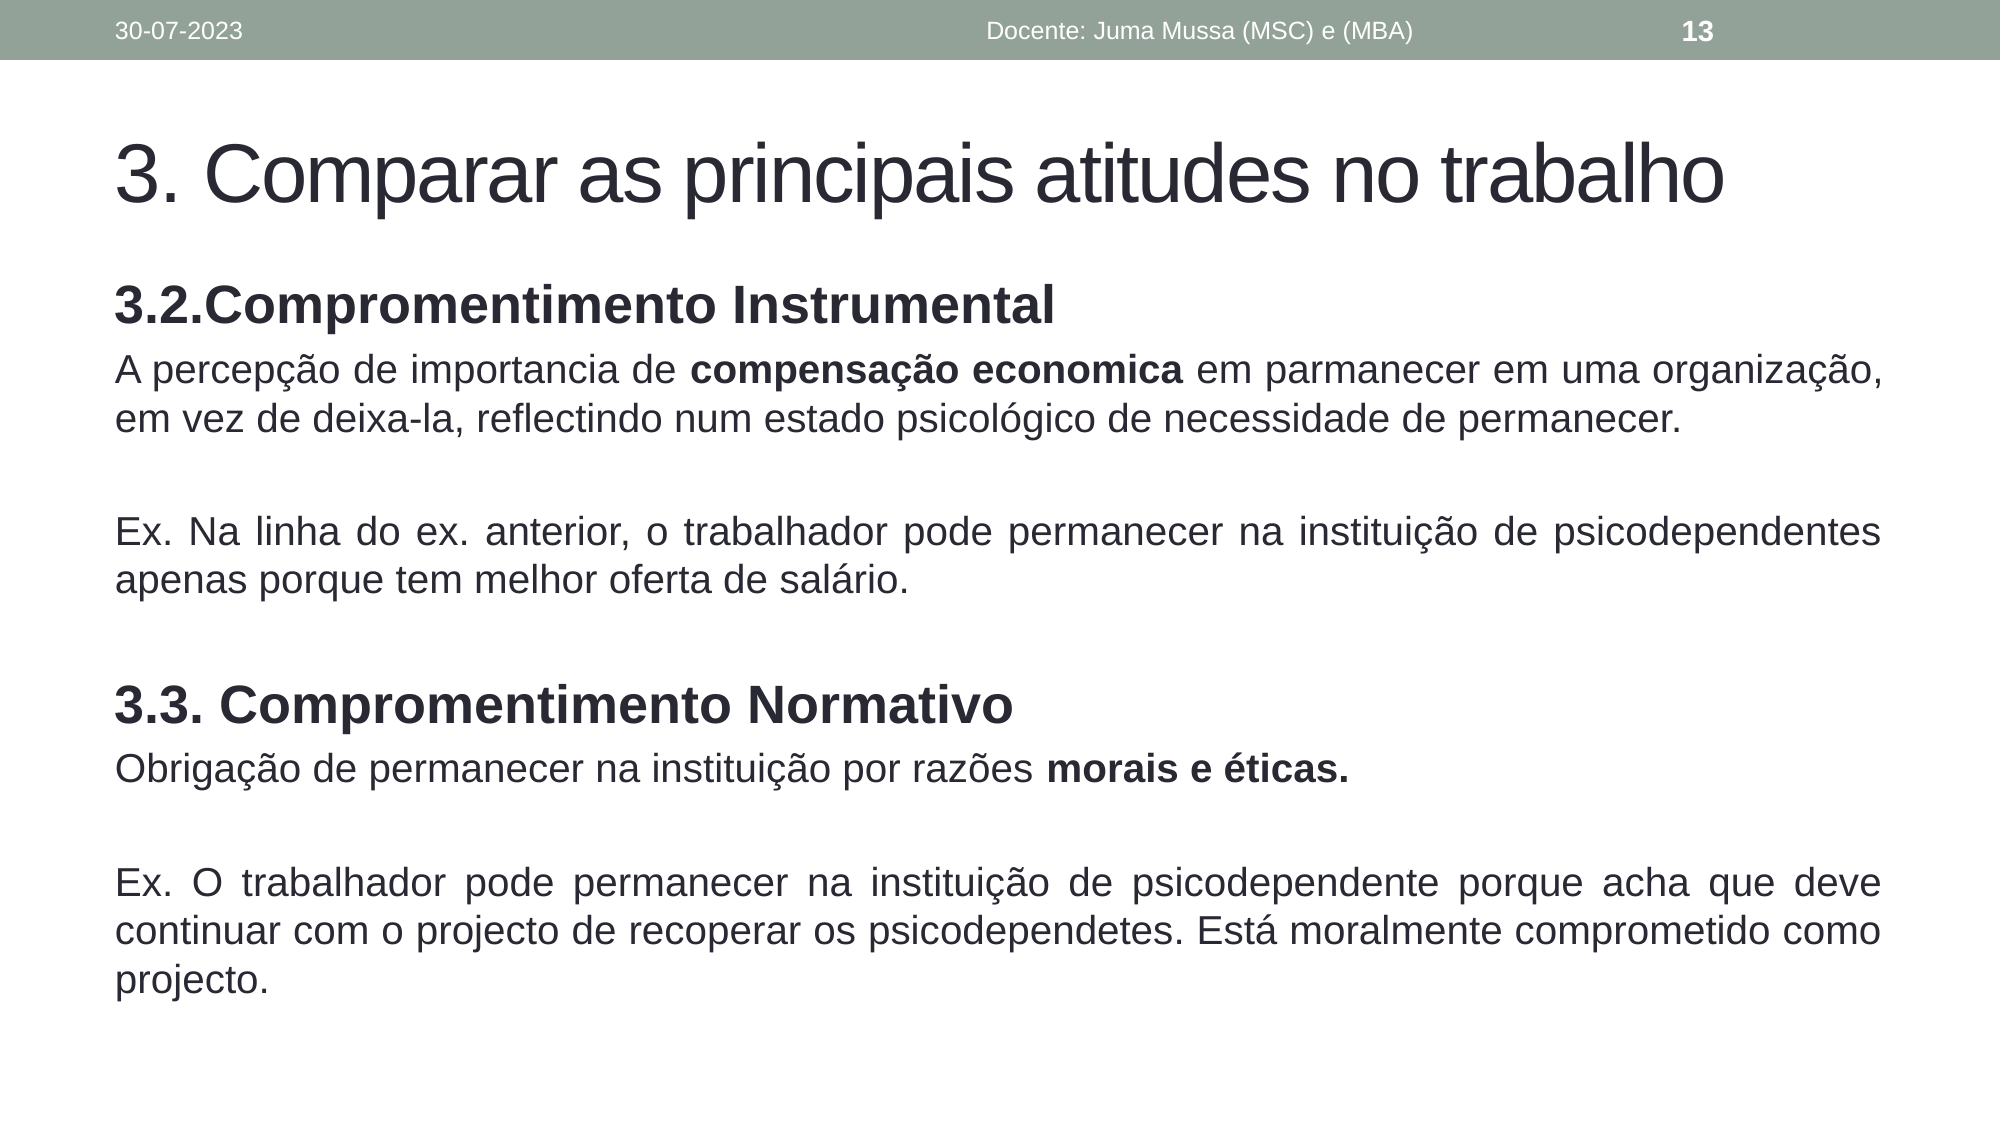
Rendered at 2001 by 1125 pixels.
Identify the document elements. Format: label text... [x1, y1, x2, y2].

footer Docente: Juma Mussa (MSC) e (MBA) [750, 3, 1650, 57]
list 3.2.Compromentimento Instrumental A percepção de importancia de compensação economica em parmanecer em uma organização, em vez de deixa-la, reflectindo num estado psicológico de necessidade de permanecer. Ex. Na linha do ex. anterior, o trabalhador pode permanecer na instituição de psicodependentes apenas porque tem melhor oferta de salário. 3.3. Compromentimento Normativo Obrigação de permanecer na instituição por razões morais e éticas. Ex. O trabalhador pode permanecer na instituição de psicodependente porque acha que deve continuar com o projecto de recoperar os psicodependetes. Está moralmente comprometido como projecto. [99, 262, 1900, 1063]
slide_number 13 [1666, 3, 1900, 57]
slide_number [99, 3, 734, 57]
title 3. Comparar as principais atitudes no trabalho [99, 87, 1900, 250]
